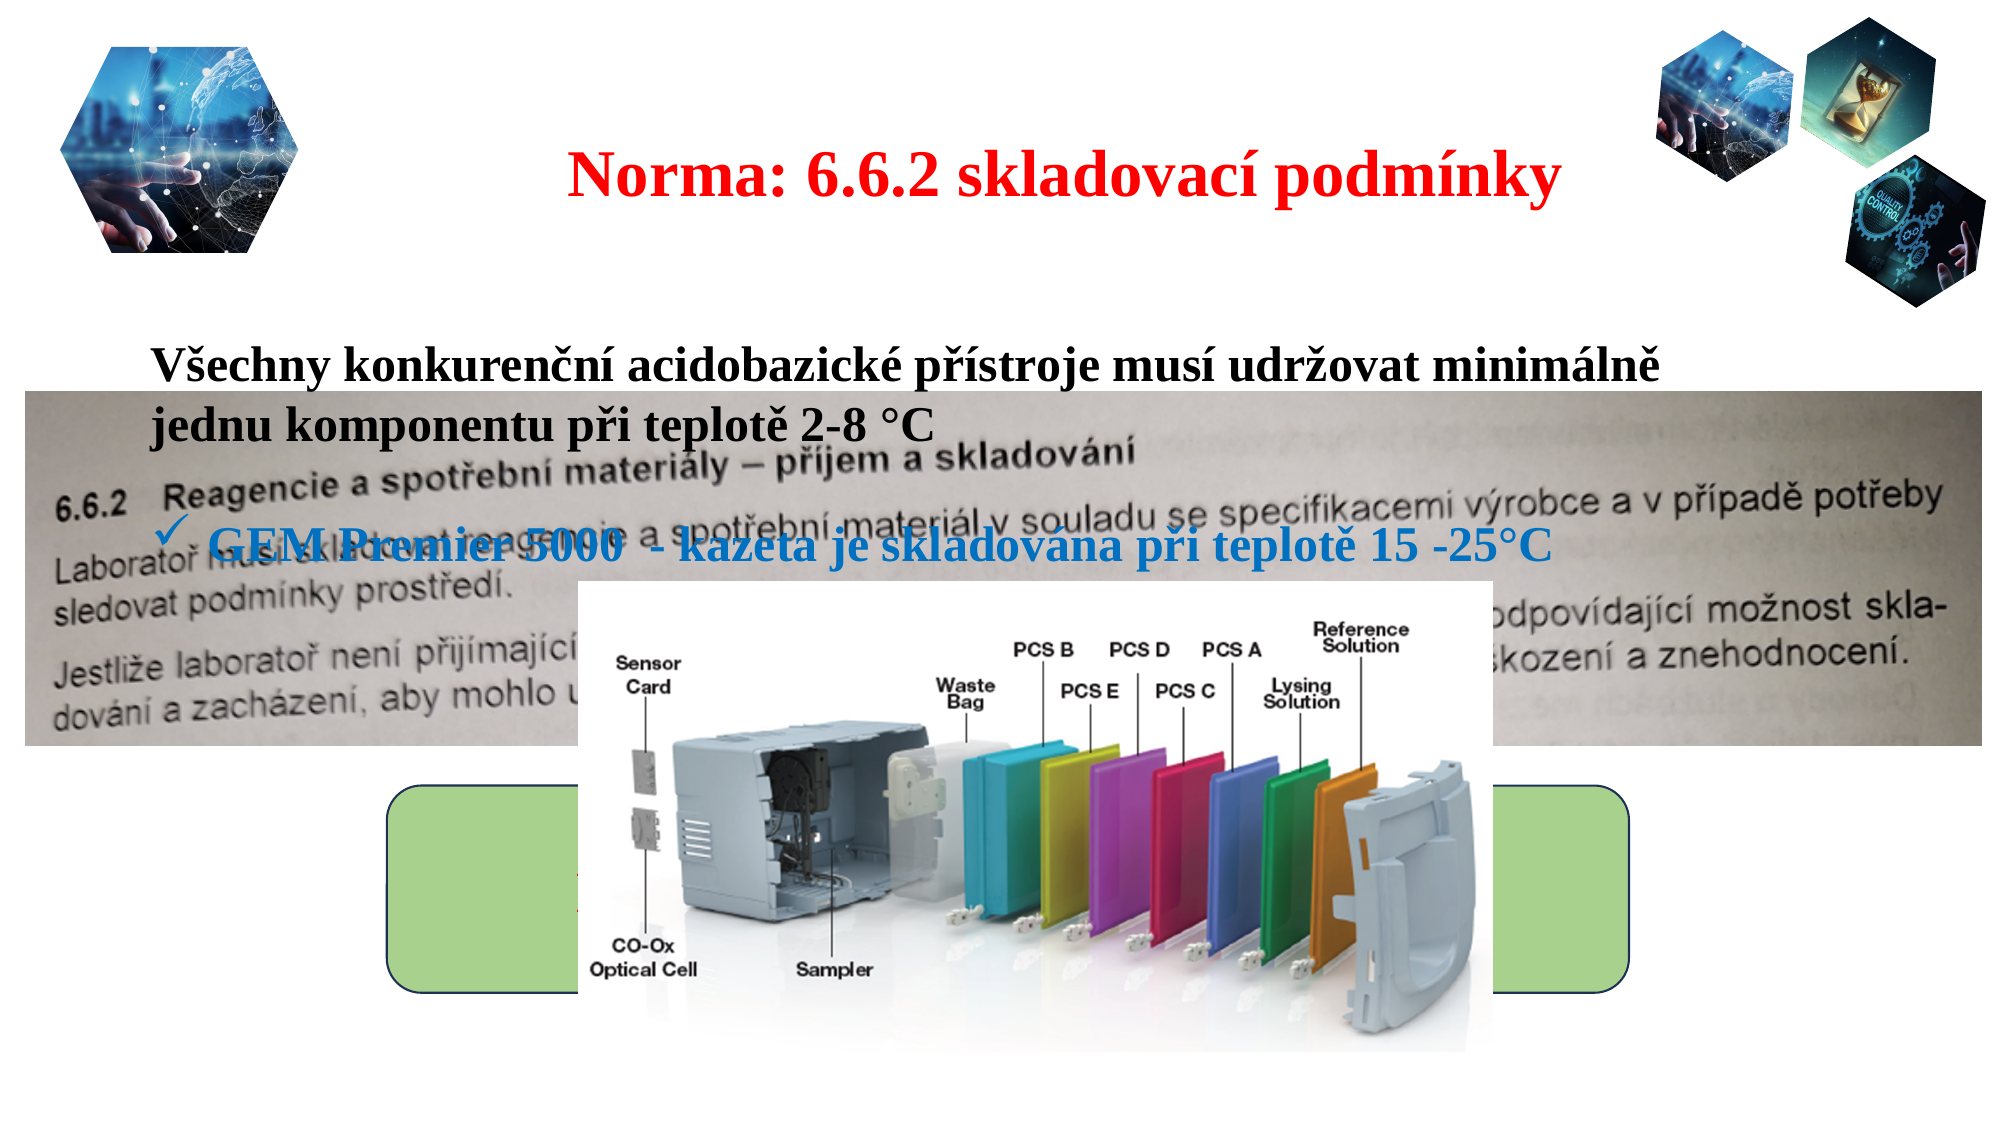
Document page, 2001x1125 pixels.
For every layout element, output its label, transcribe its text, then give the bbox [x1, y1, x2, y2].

picture [1843, 167, 1988, 306]
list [25, 391, 1982, 746]
picture [1651, 17, 1940, 170]
text_box Kontrola teploty prostředí a lednic [1493, 784, 1631, 994]
picture [60, 46, 299, 253]
text_box Kontrola teploty prostředí a lednic [385, 784, 578, 994]
text_box Norma: 6.6.2 skladovací podmínky [552, 122, 2000, 218]
text_box Všechny konkurenční acidobazické přístroje musí udržovat minimálně jednu komponentu při teplotě 2-8 °C GEM Premier 5000 - kazeta je skladována při teplotě 15 -25°C [136, 323, 1773, 391]
picture [578, 581, 1493, 1059]
